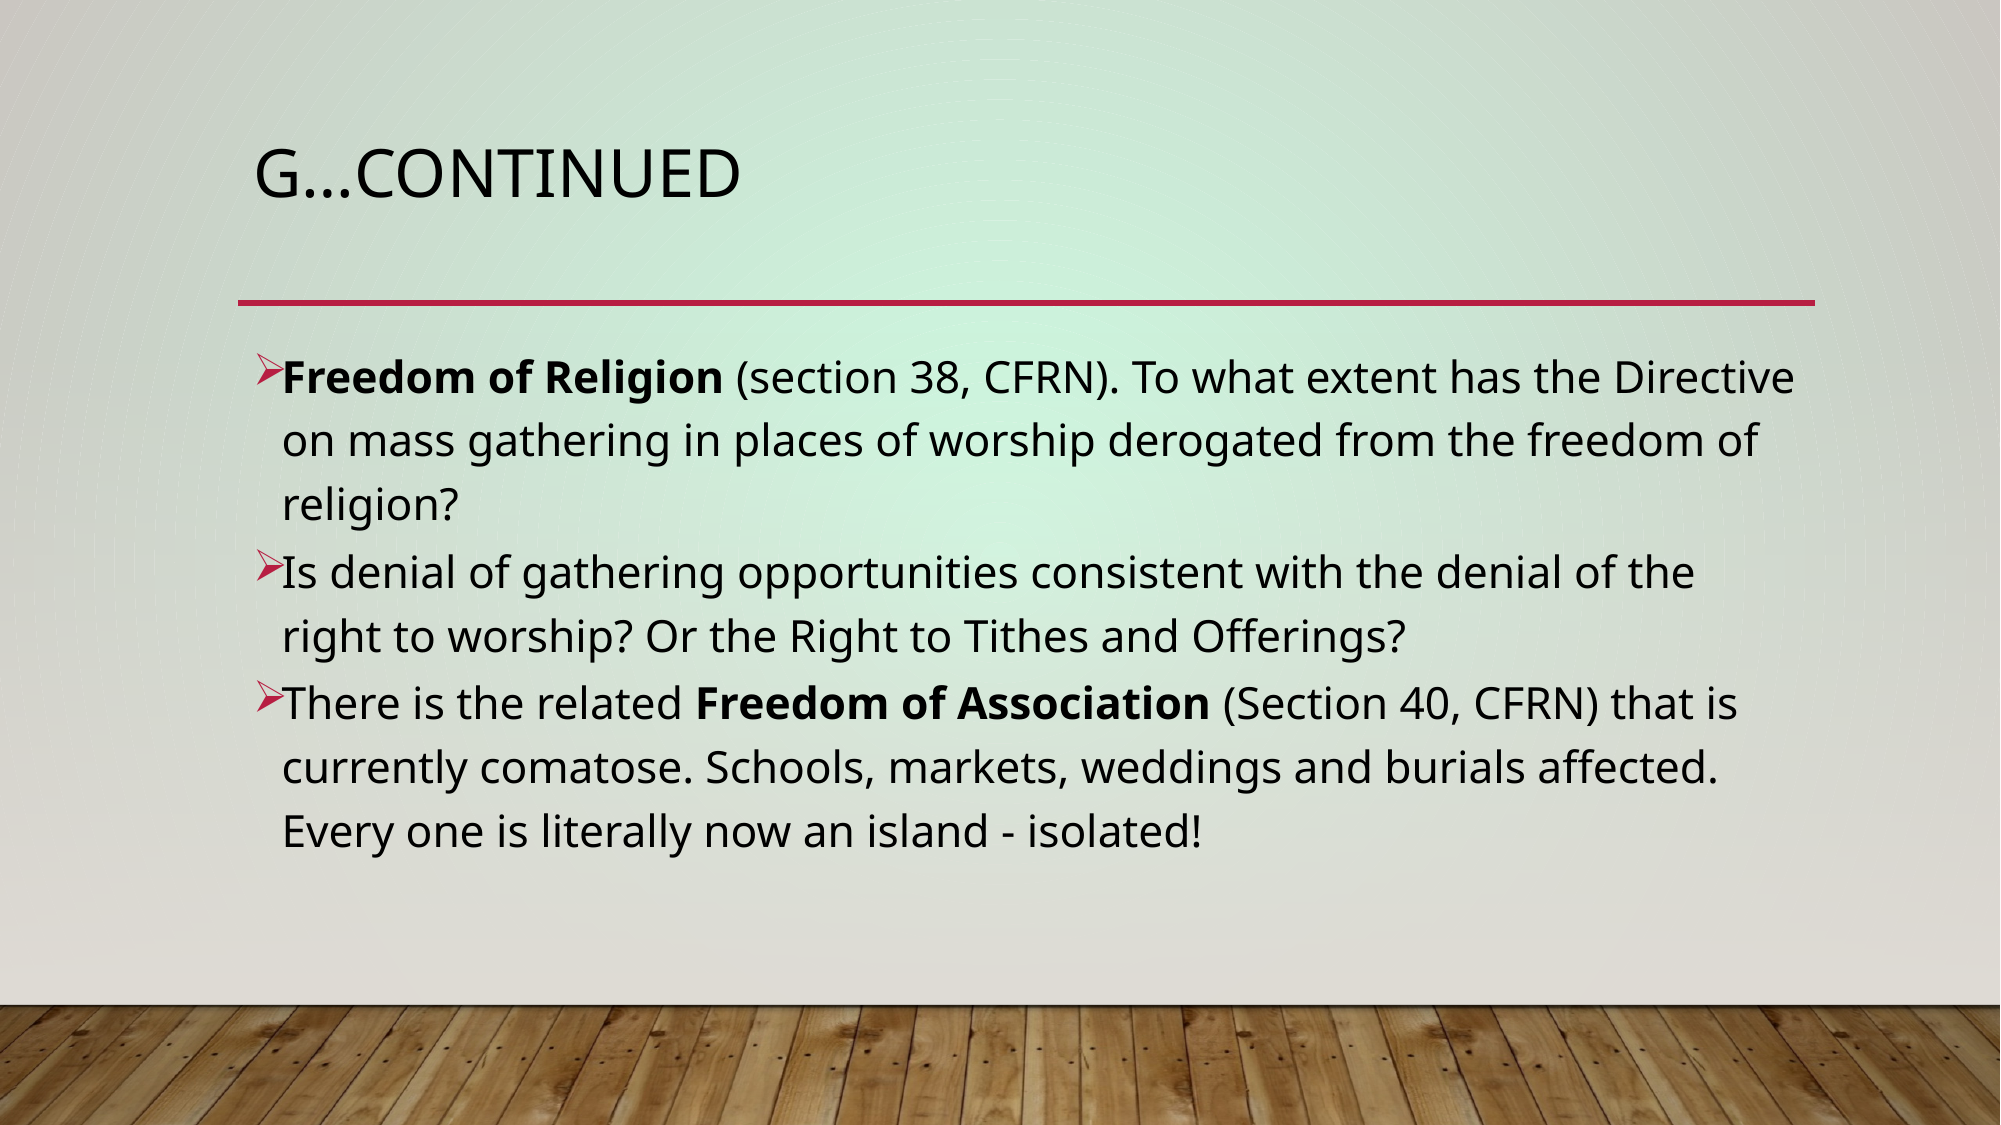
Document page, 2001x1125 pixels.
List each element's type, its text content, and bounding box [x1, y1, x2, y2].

title G…CONTINUED [238, 131, 1814, 305]
list Freedom of Religion (section 38, CFRN). To what extent has the Directive on mass gathering in places of worship derogated from the freedom of religion? Is denial of gathering opportunities consistent with the denial of the right to worship? Or the Right to Tithes and Offerings? There is the related Freedom of Association (Section 40, CFRN) that is currently comatose. Schools, markets, weddings and burials affected. Every one is literally now an island - isolated! [238, 330, 1814, 897]
picture [0, 1005, 2000, 1125]
